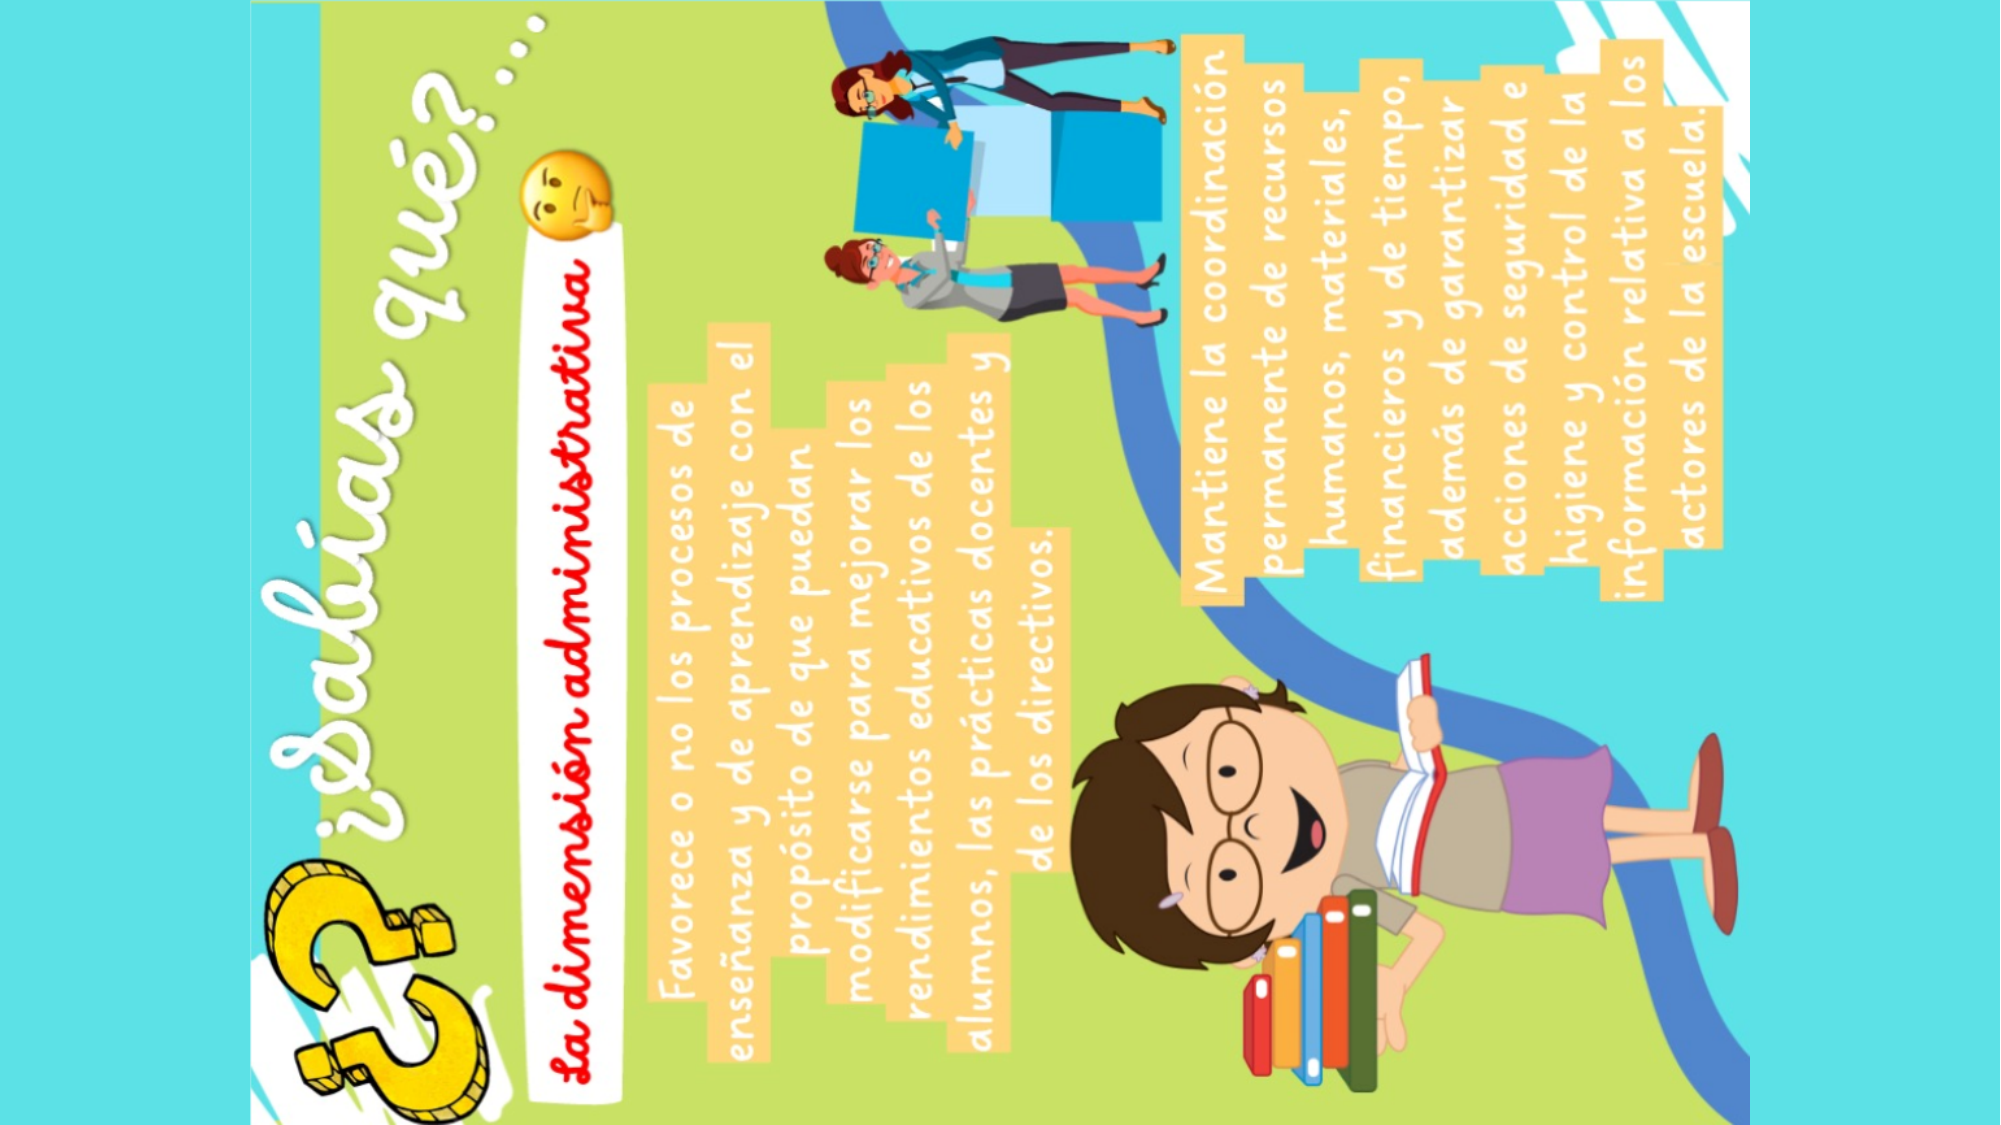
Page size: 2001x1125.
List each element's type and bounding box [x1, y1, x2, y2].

picture [252, 0, 1748, 1125]
